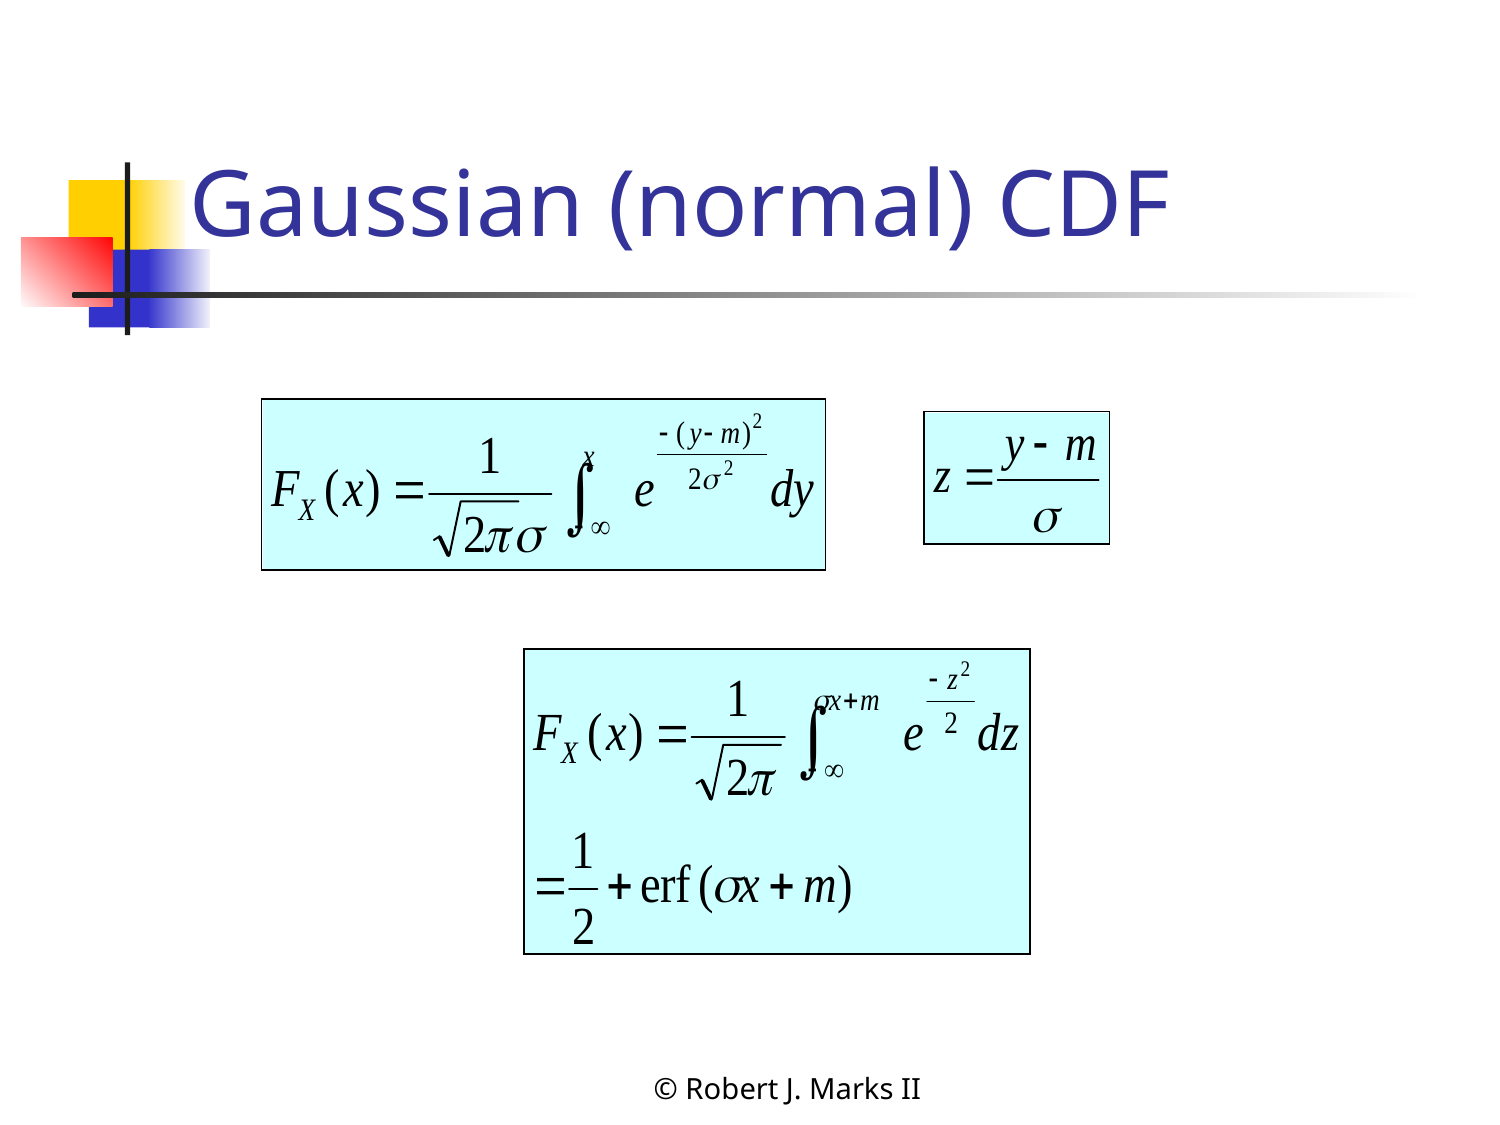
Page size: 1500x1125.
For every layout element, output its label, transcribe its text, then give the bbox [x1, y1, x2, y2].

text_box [924, 412, 1109, 544]
text_box Gaussian (normal) CDF [174, 75, 1454, 263]
footer © Robert J. Marks II [549, 1037, 1025, 1113]
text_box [262, 399, 826, 570]
text_box [137, 337, 1413, 1013]
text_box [524, 649, 1030, 954]
